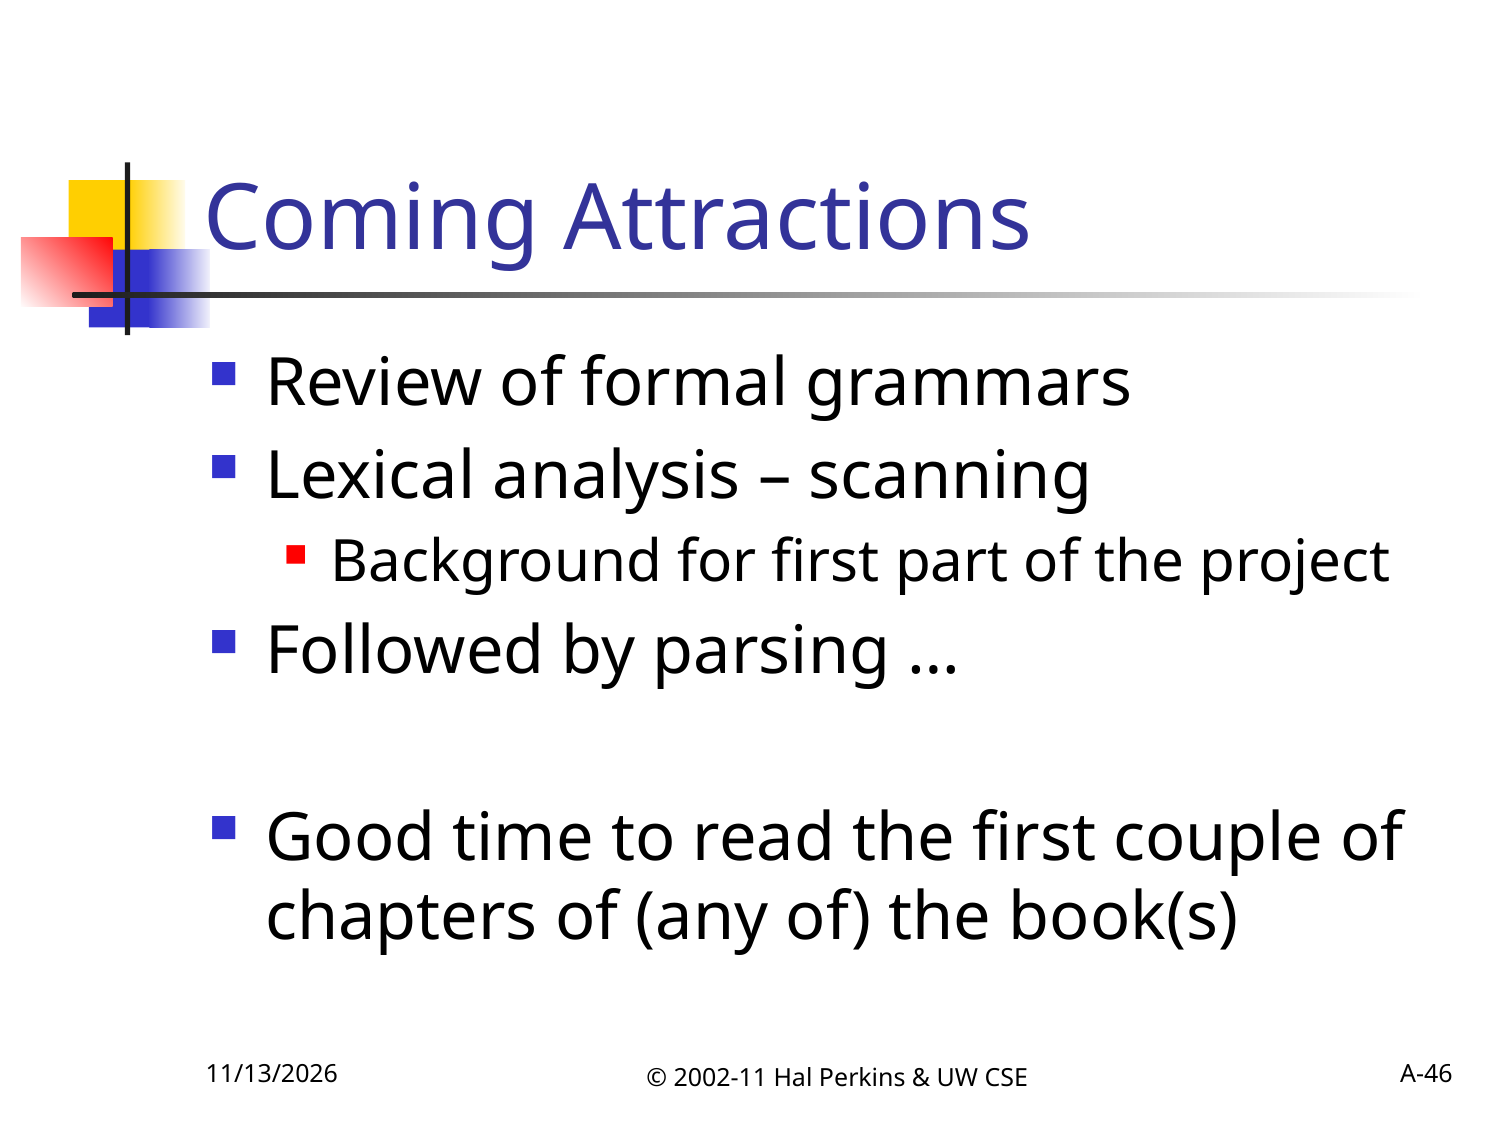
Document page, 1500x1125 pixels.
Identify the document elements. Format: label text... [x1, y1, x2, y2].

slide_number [190, 1023, 504, 1100]
footer © 2002-11 Hal Perkins & UW CSE [599, 1023, 1076, 1100]
slide_number A-46 [1154, 1023, 1468, 1100]
list Review of formal grammars Lexical analysis – scanning Background for first part of the project Followed by parsing … Good time to read the first couple of chapters of (any of) the book(s) [193, 331, 1469, 1006]
title Coming Attractions [188, 35, 1468, 275]
